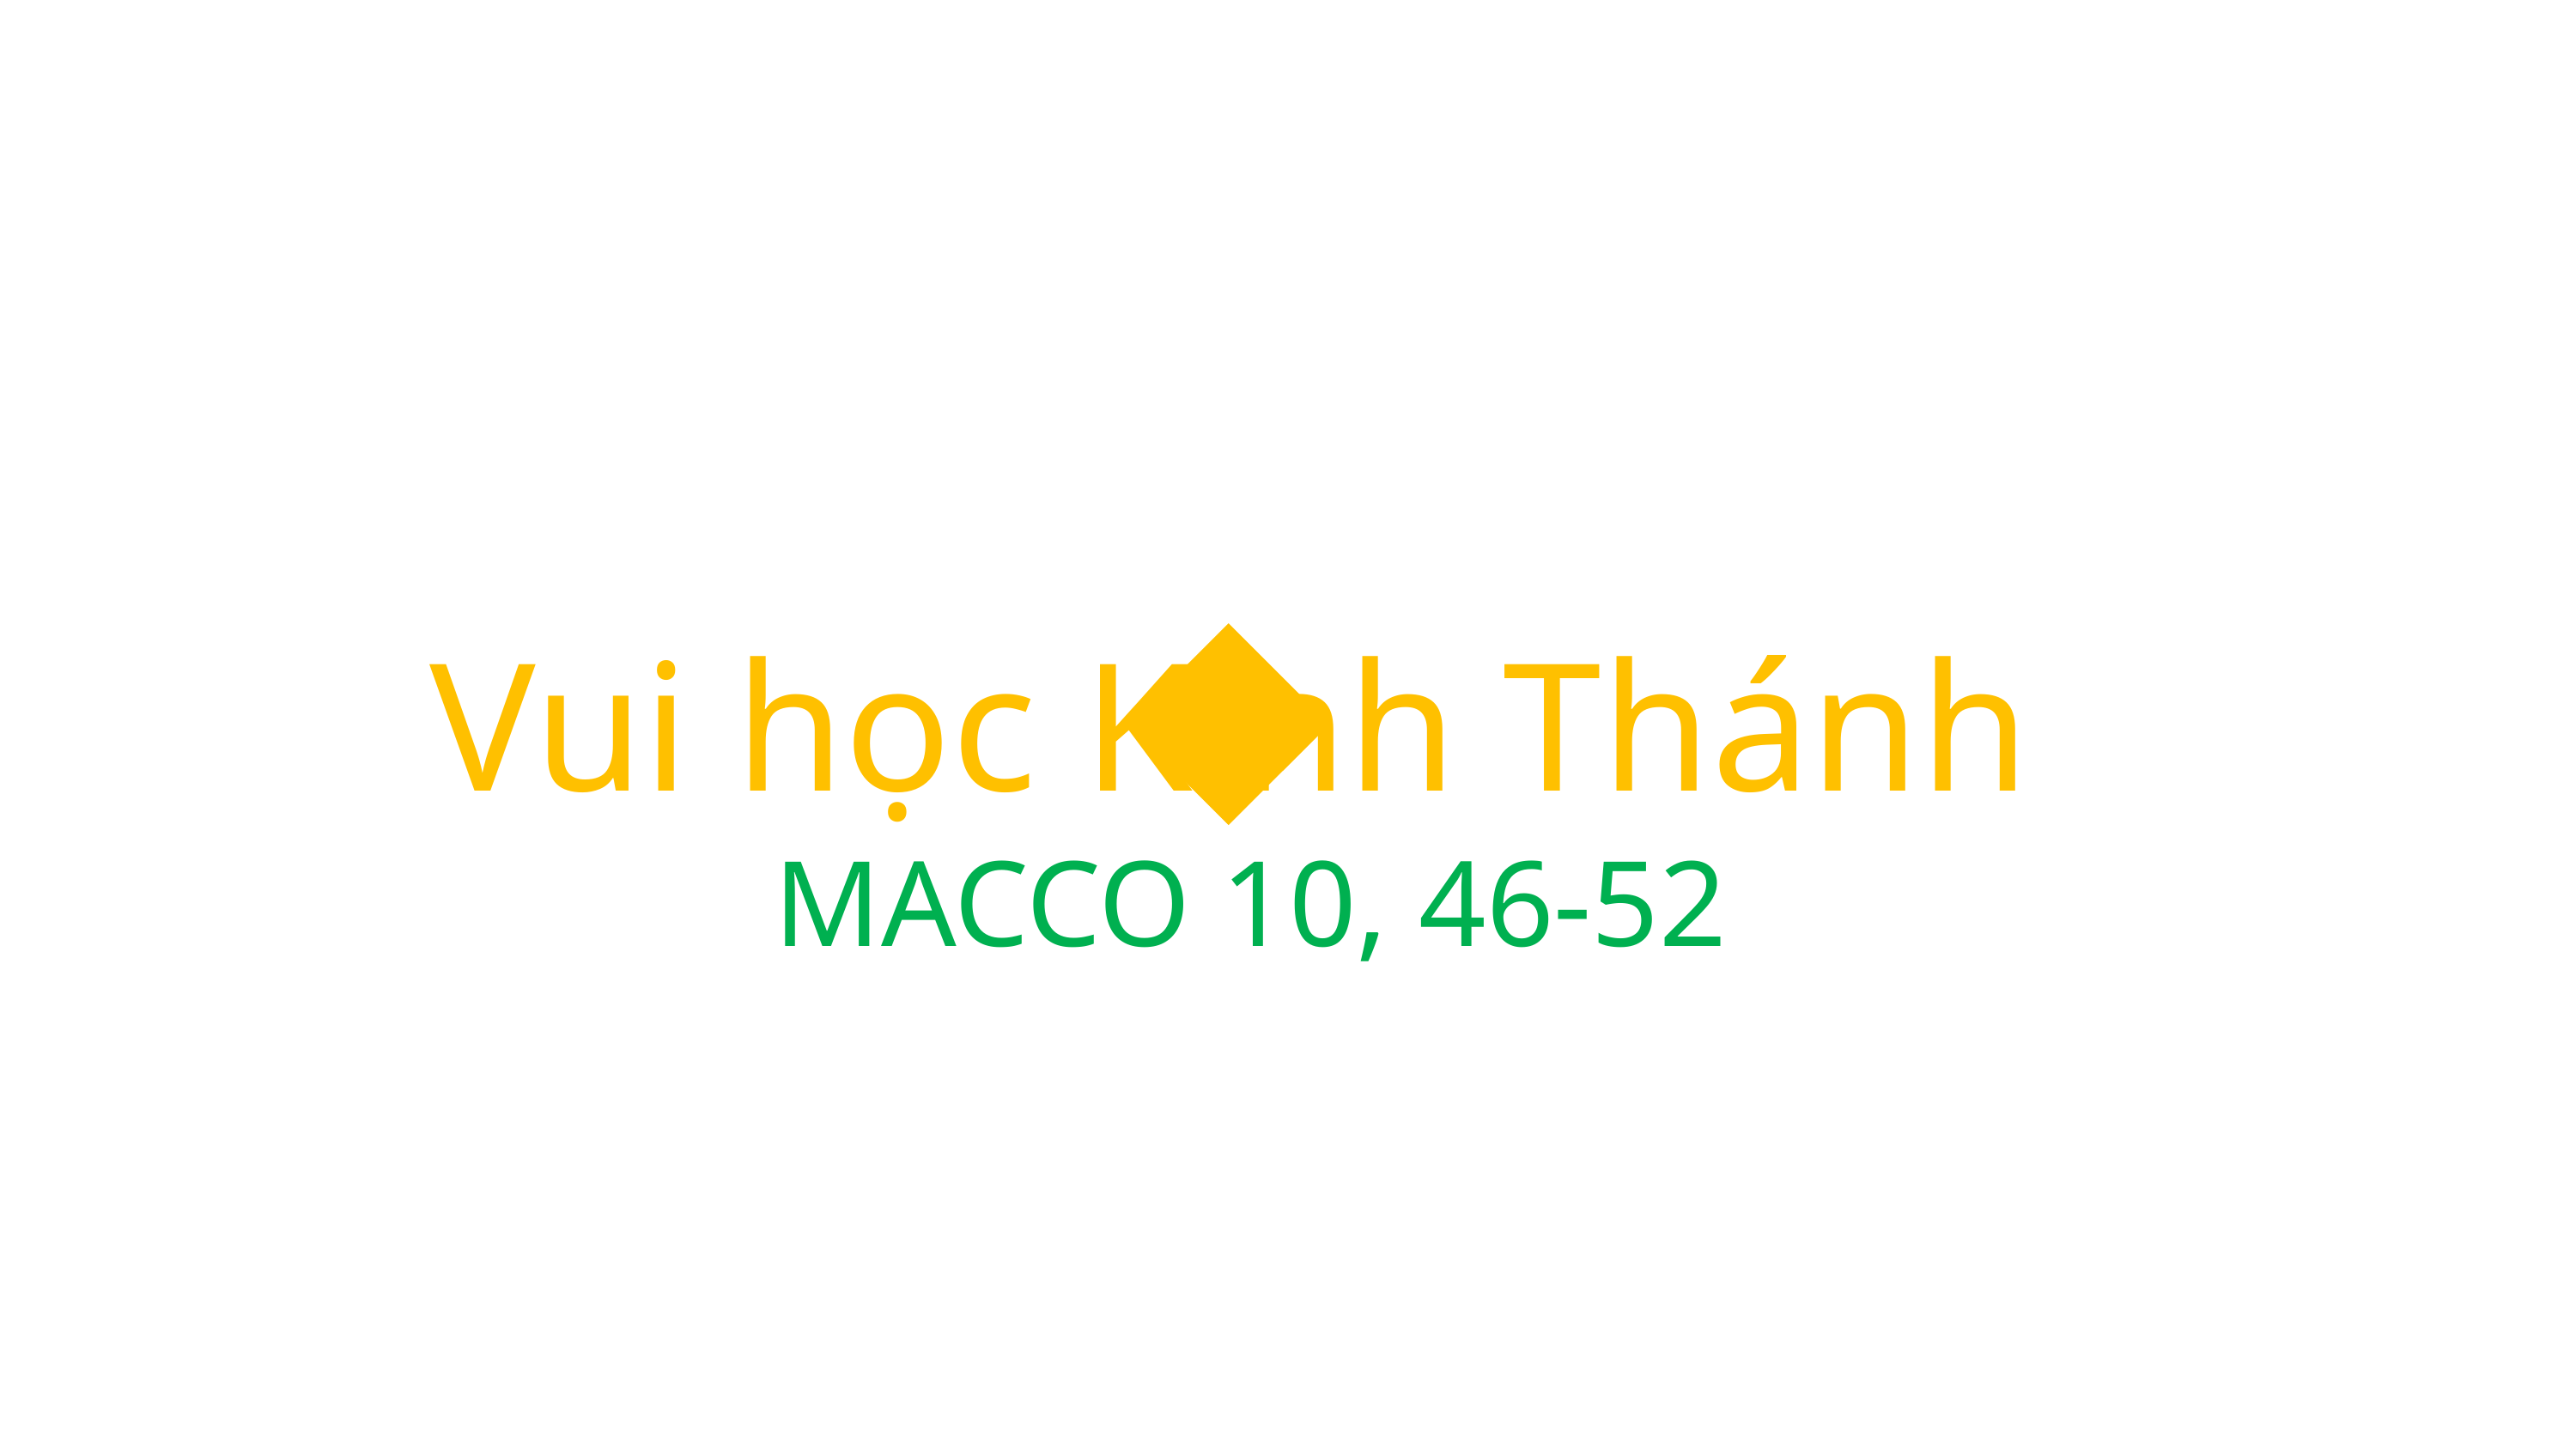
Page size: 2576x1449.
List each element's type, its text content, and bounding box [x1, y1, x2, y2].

text_box Vui học Kinh Thánh [185, 607, 2461, 833]
text_box [1126, 621, 1332, 822]
text_box MACCO 10, 46-52 [761, 822, 1818, 977]
